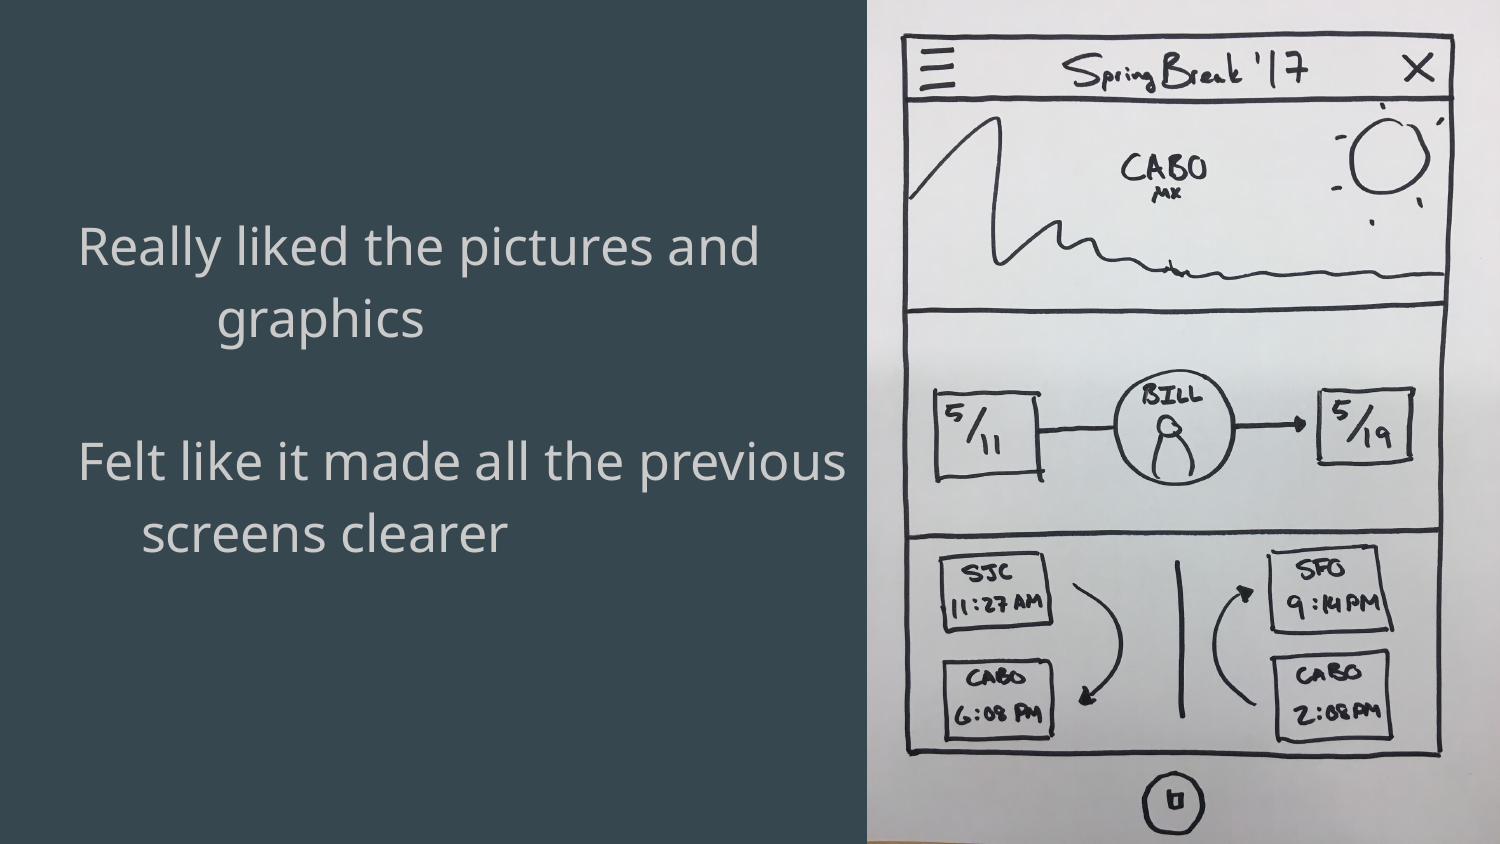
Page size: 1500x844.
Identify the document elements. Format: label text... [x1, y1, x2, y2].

list Really liked the pictures and graphics Felt like it made all the previous screens clearer [51, 189, 861, 750]
picture [866, 0, 1500, 844]
